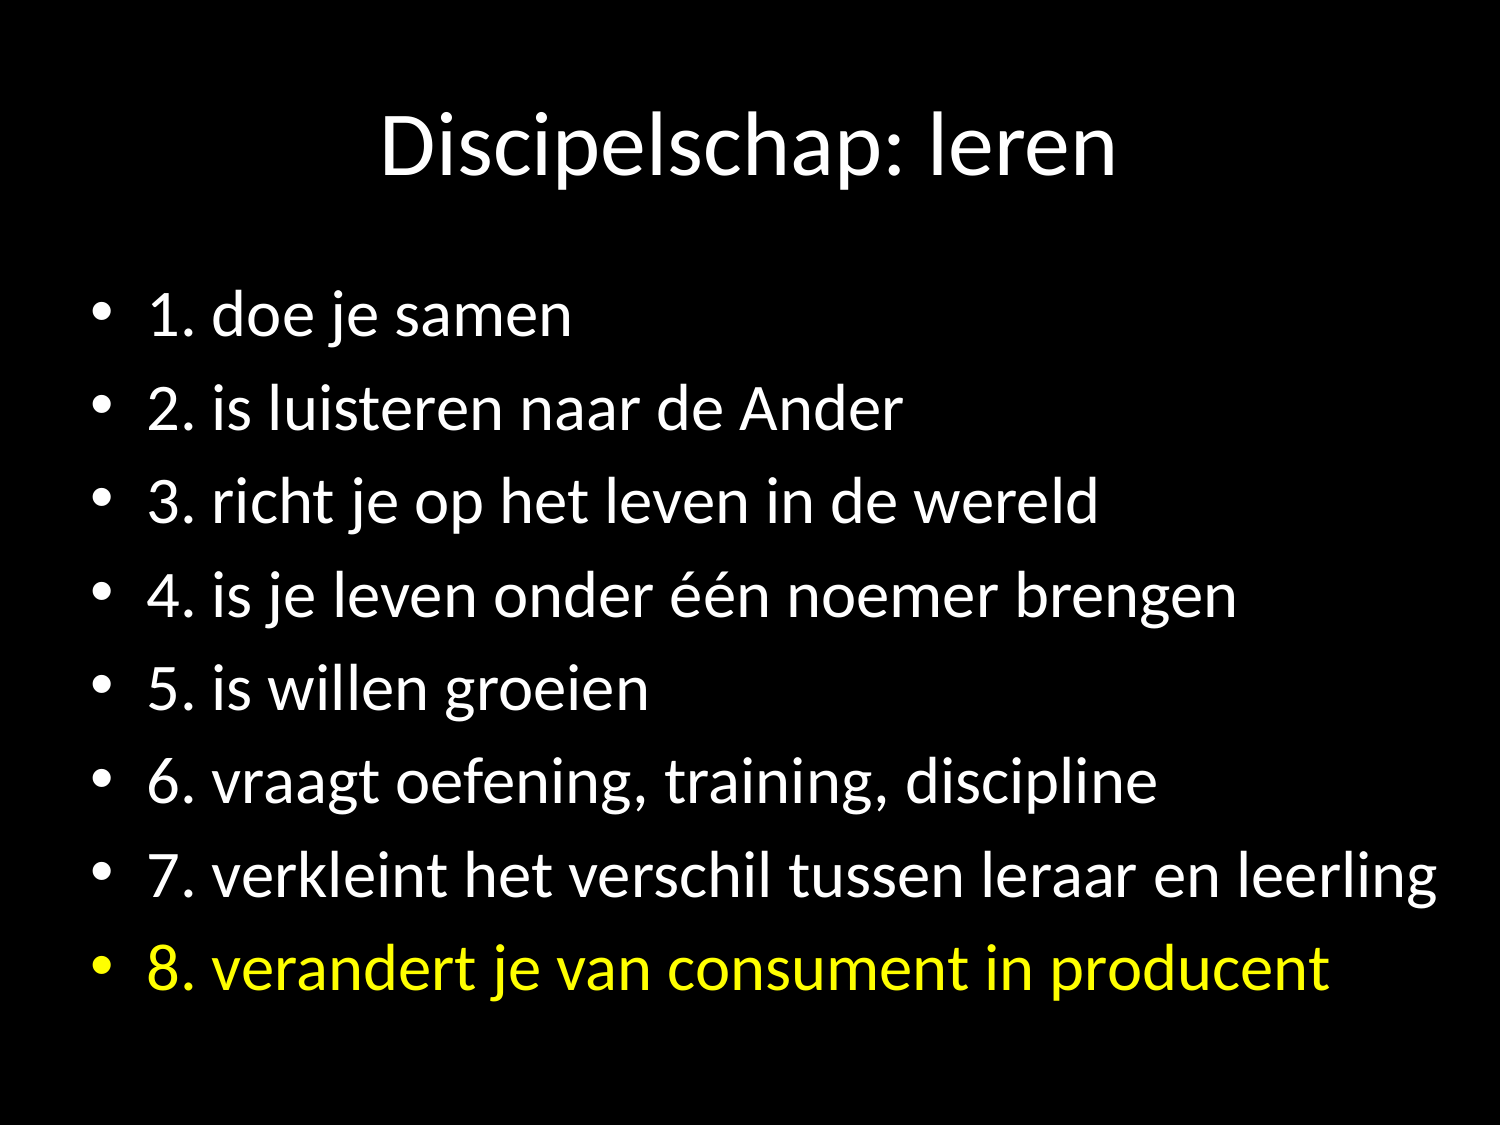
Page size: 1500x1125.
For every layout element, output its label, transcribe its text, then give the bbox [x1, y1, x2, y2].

title Discipelschap: leren [75, 45, 1425, 233]
list 1. doe je samen 2. is luisteren naar de Ander 3. richt je op het leven in de wereld 4. is je leven onder één noemer brengen 5. is willen groeien 6. vraagt oefening, training, discipline 7. verkleint het verschil tussen leraar en leerling 8. verandert je van consument in producent [75, 262, 1500, 1073]
